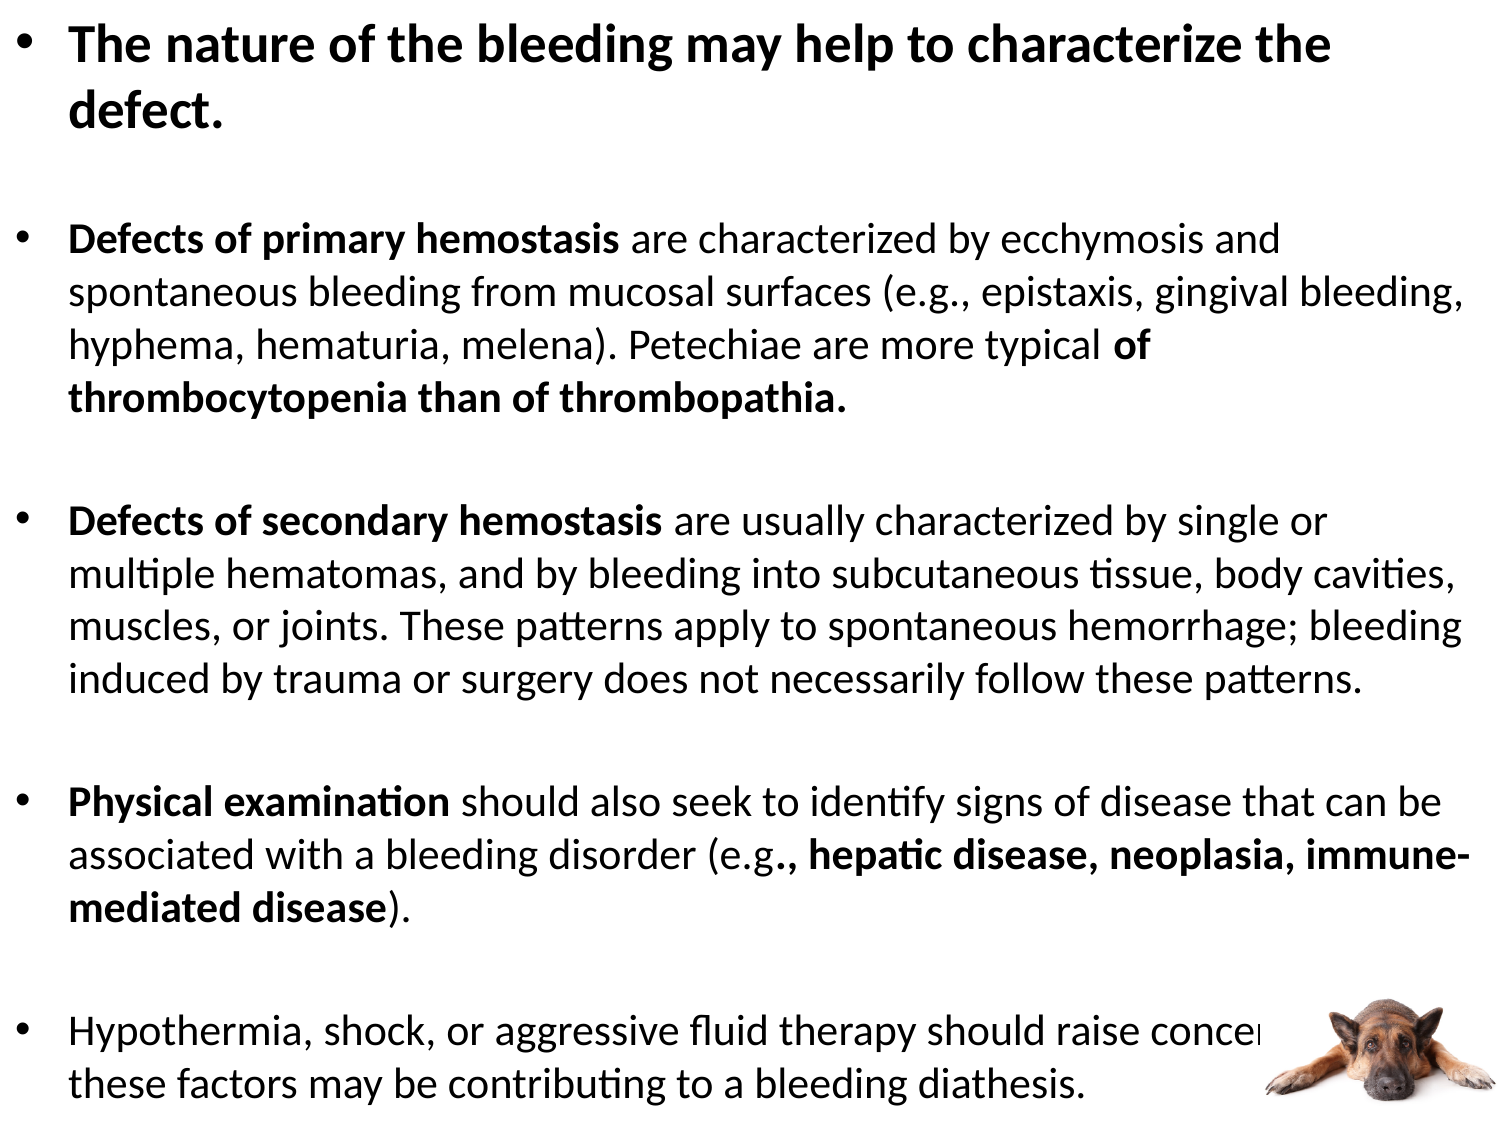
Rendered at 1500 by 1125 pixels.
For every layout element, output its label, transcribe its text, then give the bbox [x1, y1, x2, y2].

picture [1259, 965, 1500, 1125]
list The nature of the bleeding may help to characterize the defect. Defects of primary hemostasis are characterized by ecchymosis and spontaneous bleeding from mucosal surfaces (e.g., epistaxis, gingival bleeding, hyphema, hematuria, melena). Petechiae are more typical of thrombocytopenia than of thrombopathia. Defects of secondary hemostasis are usually characterized by single or multiple hematomas, and by bleeding into subcutaneous tissue, body cavities, muscles, or joints. These patterns apply to spontaneous hemorrhage; bleeding induced by trauma or surgery does not necessarily follow these patterns. Physical examination should also seek to identify signs of disease that can be associated with a bleeding disorder (e.g., hepatic disease, neoplasia, immune-mediated disease). Hypothermia, shock, or aggressive fluid therapy should raise concern that these factors may be contributing to a bleeding diathesis. [0, 0, 1500, 1125]
